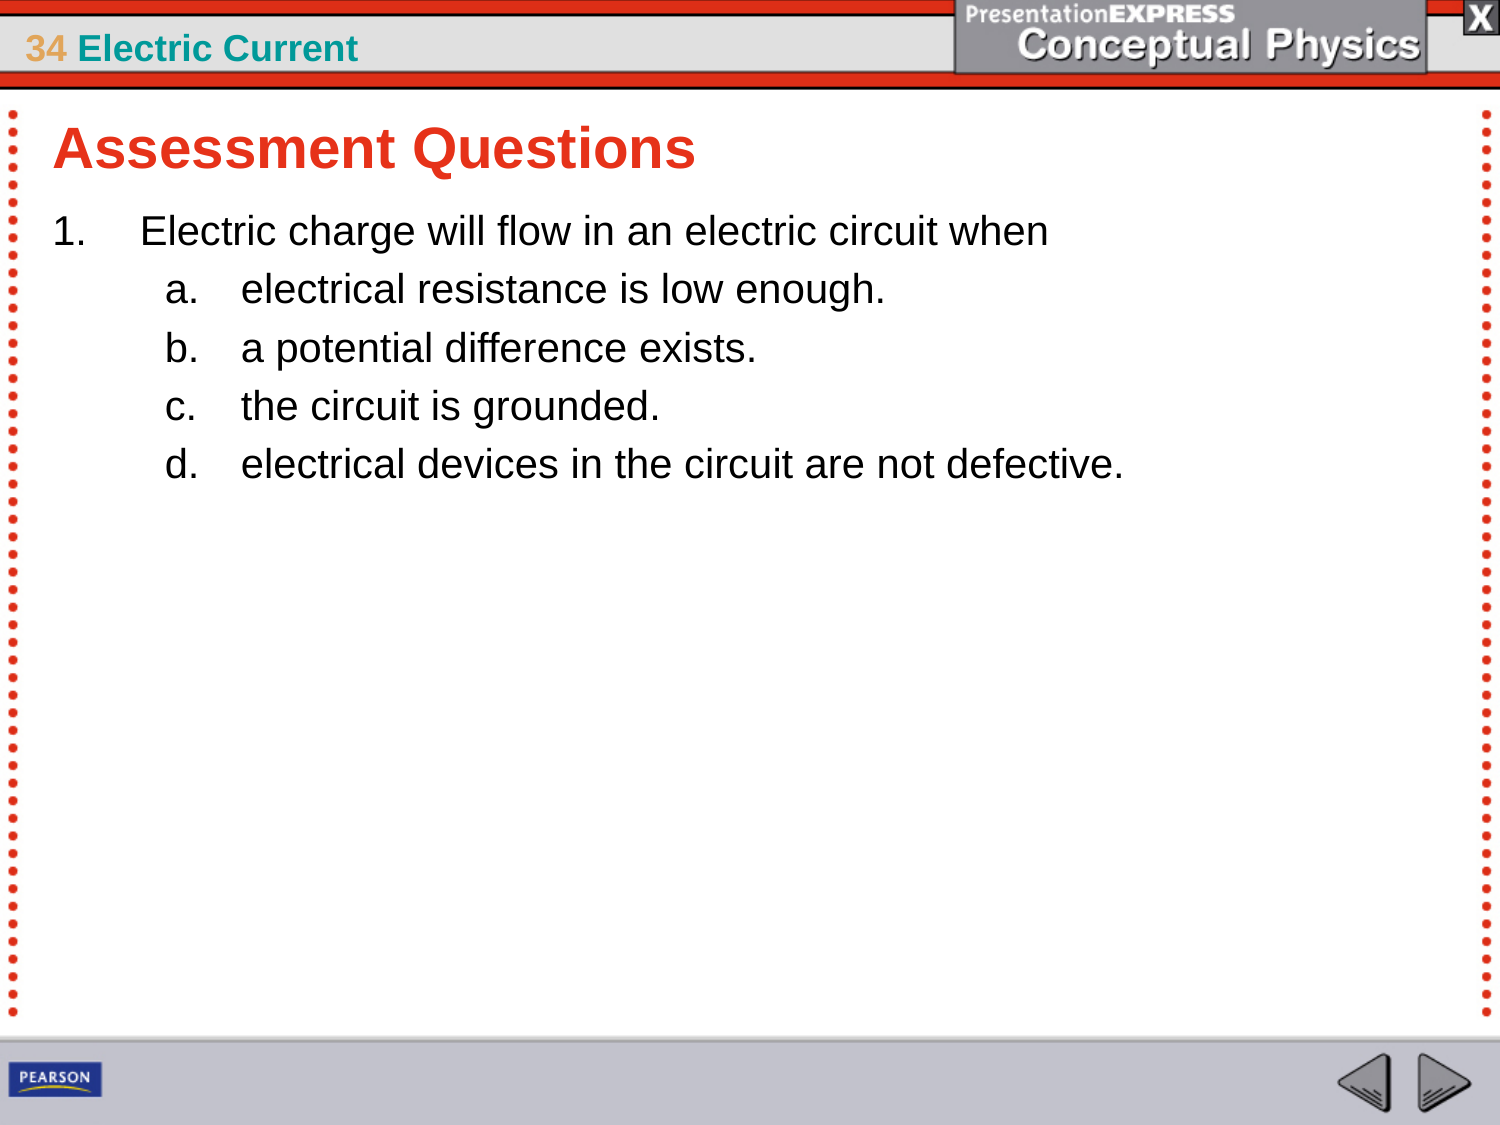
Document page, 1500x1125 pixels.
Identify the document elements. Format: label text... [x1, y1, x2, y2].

text_box Assessment Questions [37, 102, 1038, 188]
picture [0, 0, 1500, 1125]
text_box Electric charge will flow in an electric circuit when electrical resistance is low enough. a potential difference exists. the circuit is grounded. electrical devices in the circuit are not defective. [37, 196, 1463, 551]
